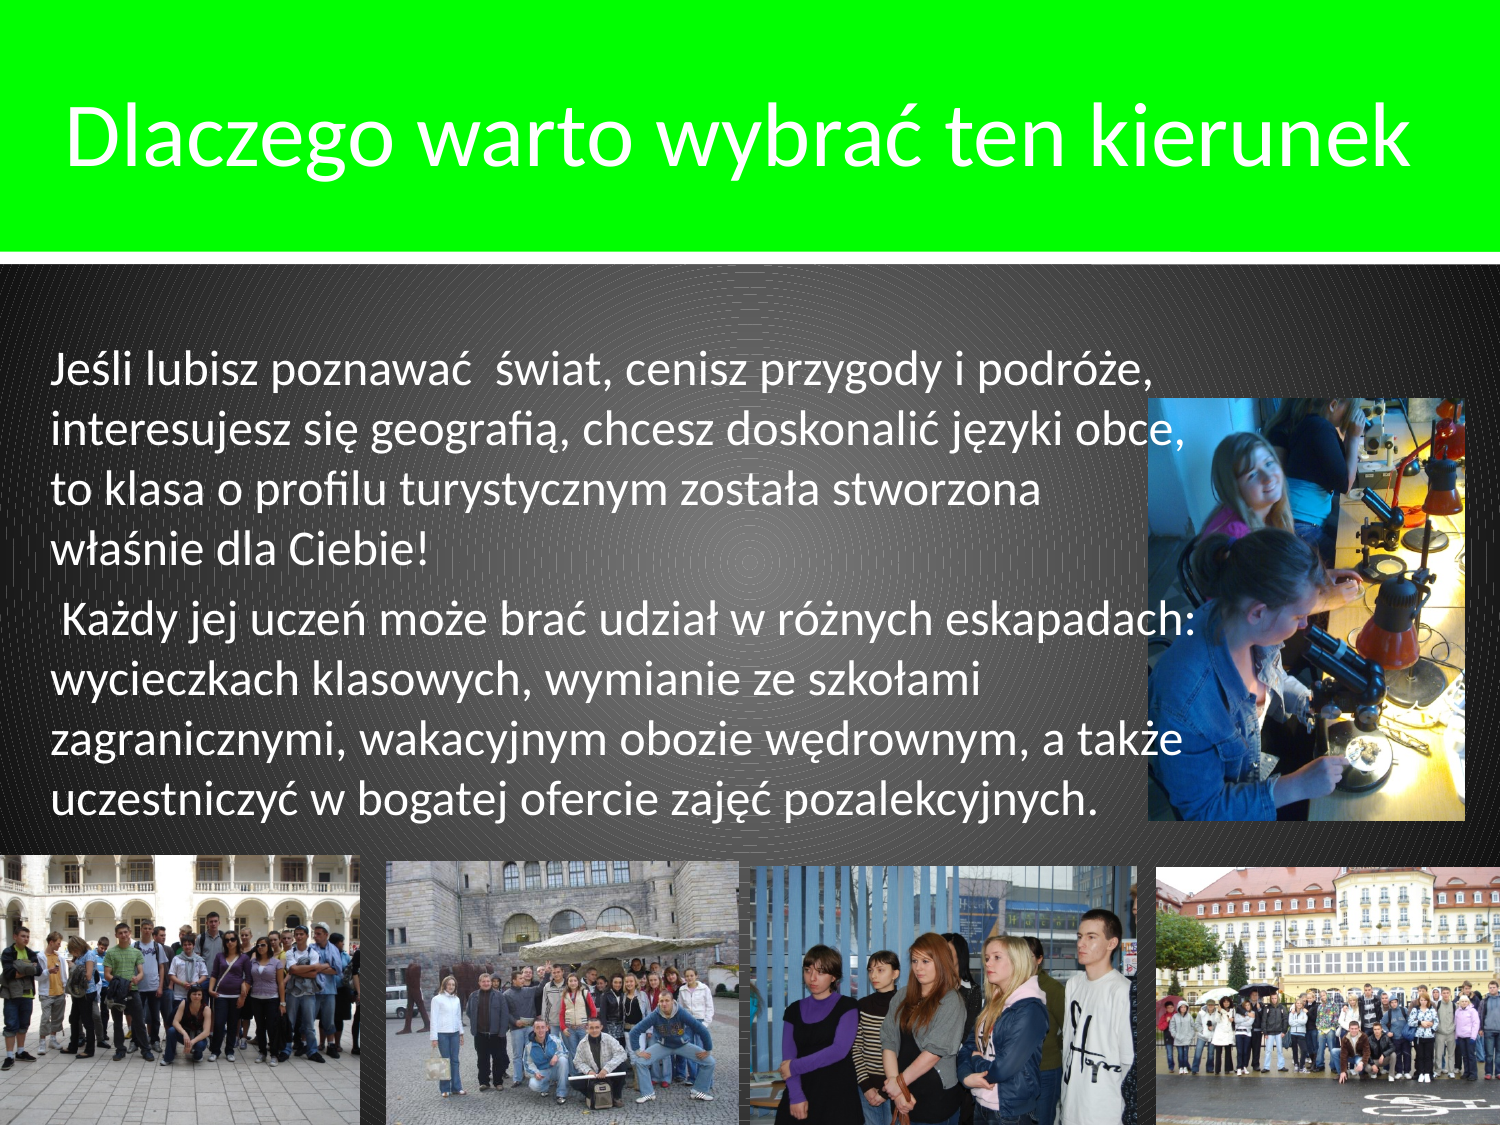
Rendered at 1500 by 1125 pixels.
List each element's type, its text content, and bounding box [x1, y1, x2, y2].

title Dlaczego warto wybrać ten kierunek [0, 0, 1500, 251]
picture [1155, 866, 1500, 1125]
picture [1148, 398, 1466, 821]
picture [749, 865, 1137, 1125]
subtitle Jeśli lubisz poznawać świat, cenisz przygody i podróże, interesujesz się geografią, chcesz doskonalić języki obce, to klasa o profilu turystycznym została stworzona właśnie dla Ciebie! Każdy jej uczeń może brać udział w różnych eskapadach: wycieczkach klasowych, wymianie ze szkołami zagranicznymi, wakacyjnym obozie wędrownym, a także uczestniczyć w bogatej ofercie zajęć pozalekcyjnych. [35, 328, 1219, 891]
picture [0, 855, 360, 1125]
picture [386, 861, 739, 1125]
